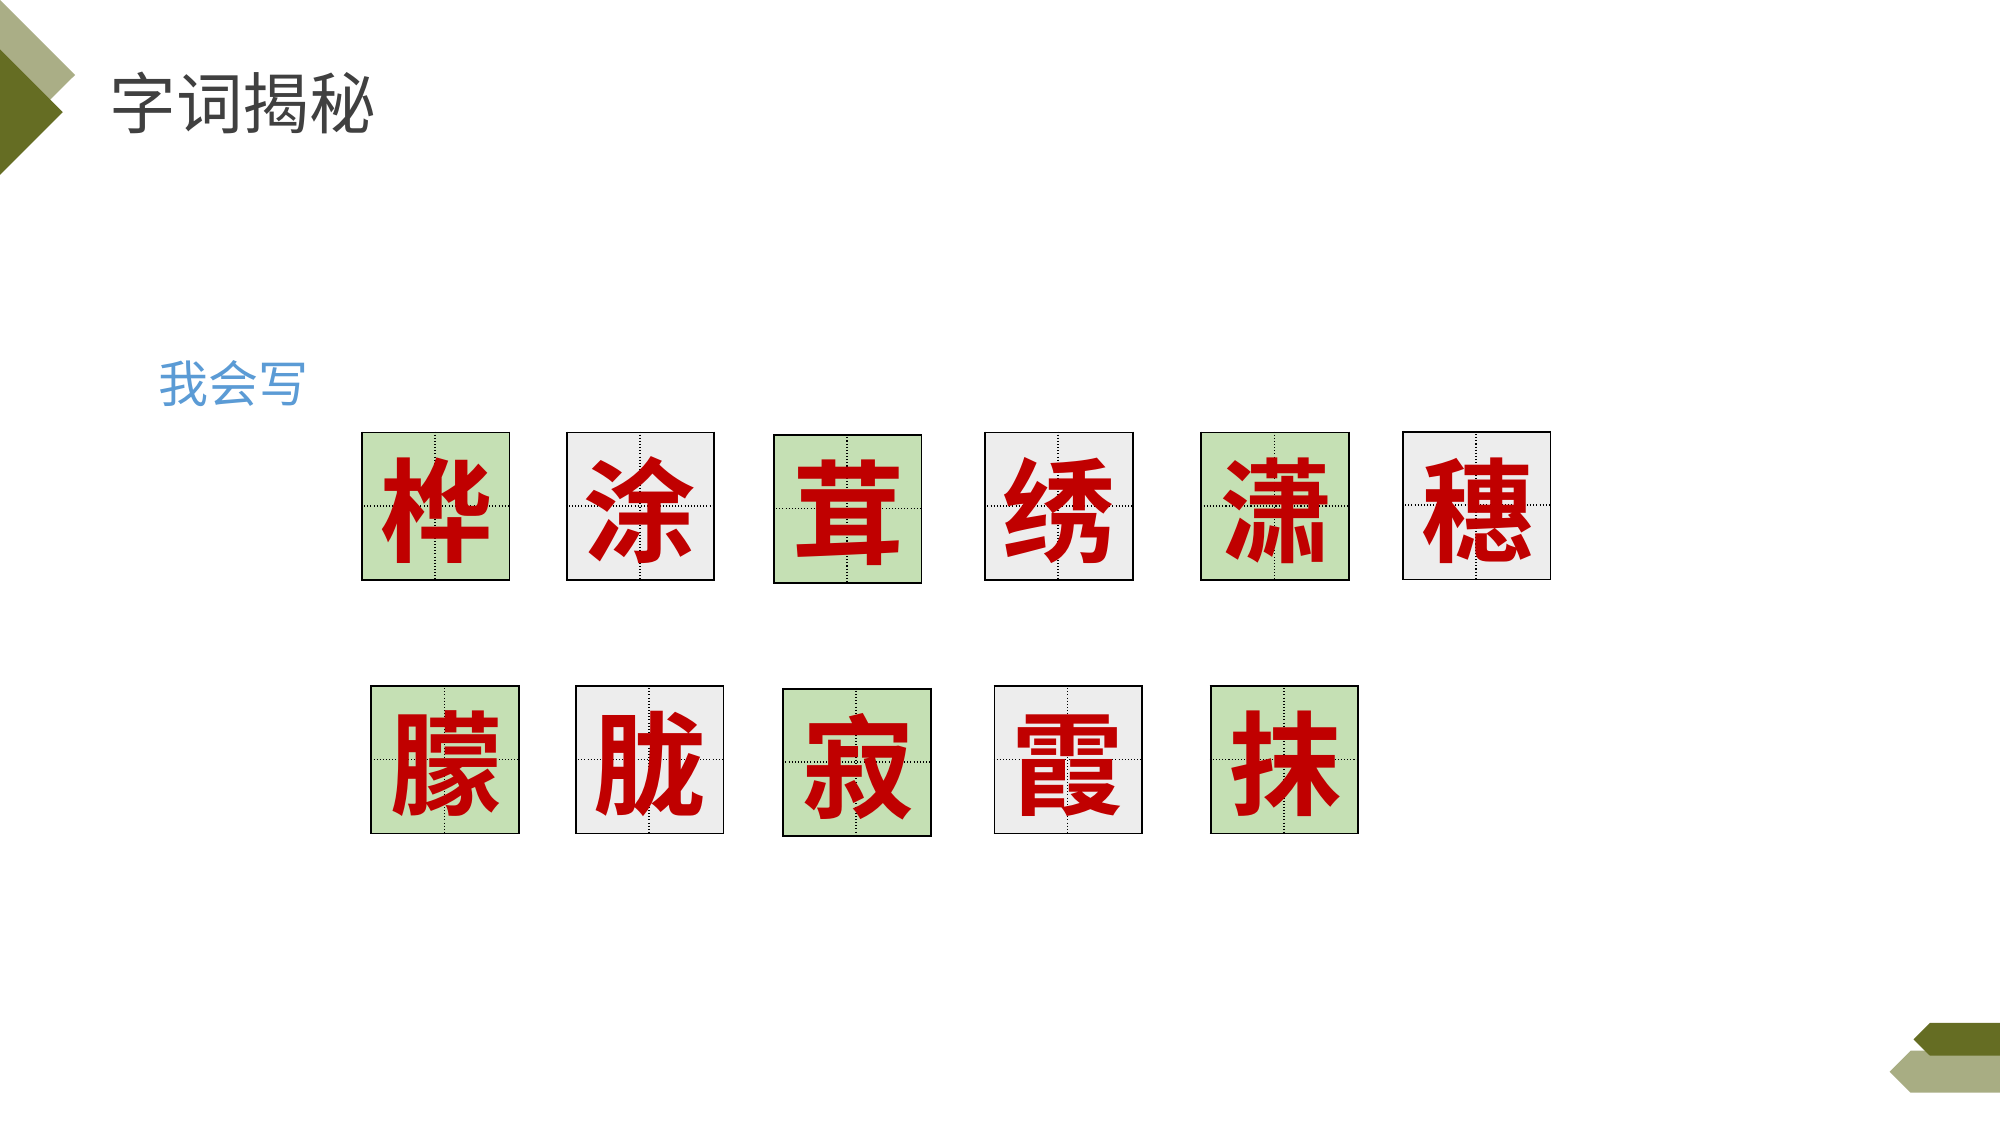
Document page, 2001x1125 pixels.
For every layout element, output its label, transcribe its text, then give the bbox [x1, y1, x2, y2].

text_box 茸 [777, 435, 921, 586]
text_box 我会写 [143, 344, 324, 420]
text_box 桦 [365, 433, 509, 584]
text_box 字词揭秘 [94, 54, 772, 150]
text_box 胧 [578, 686, 721, 837]
text_box 寂 [787, 689, 930, 840]
text_box 潇 [1205, 433, 1348, 583]
text_box 朦 [375, 686, 518, 837]
text_box 穗 [1406, 433, 1550, 584]
text_box 涂 [569, 433, 712, 583]
text_box 抹 [1214, 686, 1358, 837]
text_box 绣 [987, 433, 1130, 583]
text_box 霞 [996, 686, 1140, 837]
